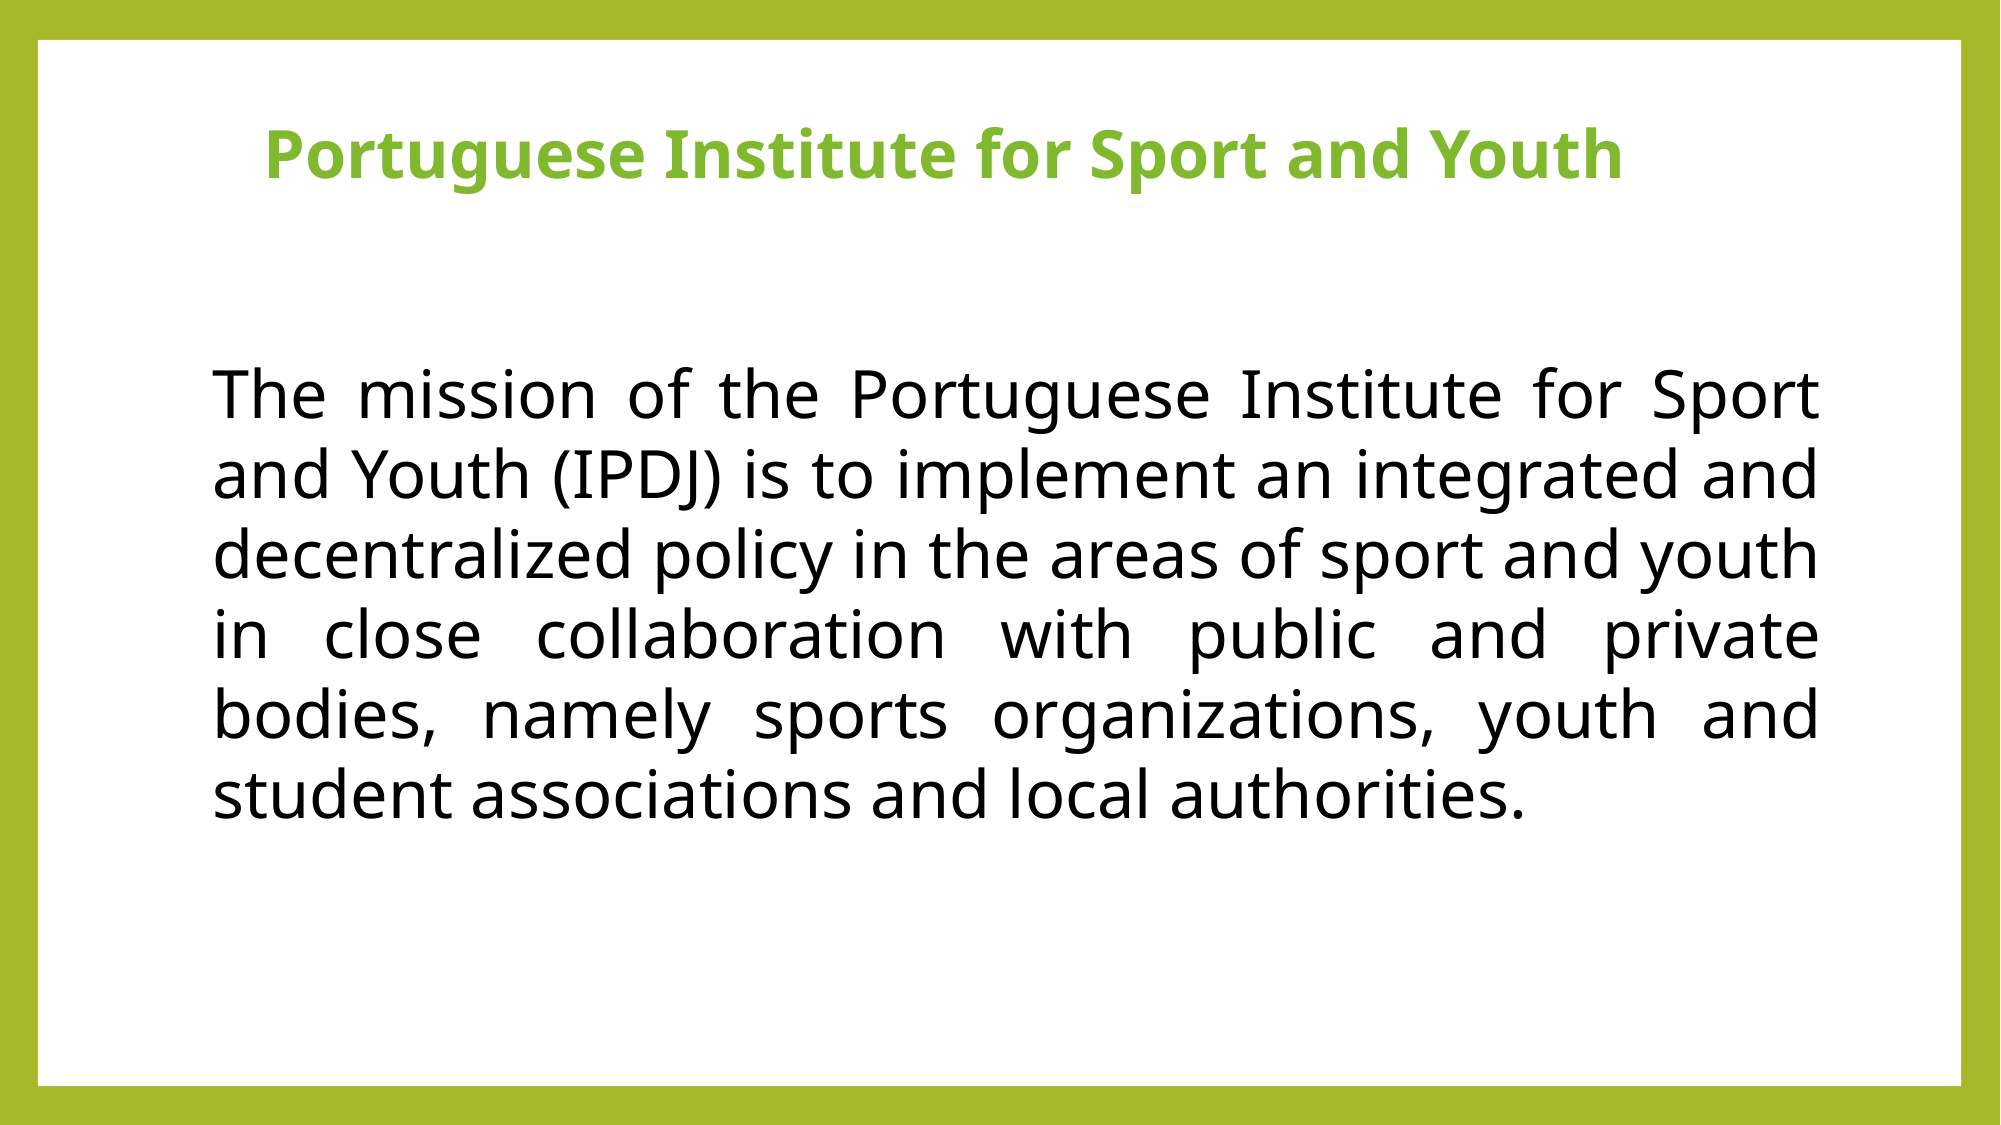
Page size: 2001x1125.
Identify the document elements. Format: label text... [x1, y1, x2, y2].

list Portuguese Institute for Sport and Youth [124, 113, 1765, 200]
text_box The mission of the Portuguese Institute for Sport and Youth (IPDJ) is to implement an integrated and decentralized policy in the areas of sport and youth in close collaboration with public and private bodies, namely sports organizations, youth and student associations and local authorities. [197, 264, 1839, 979]
